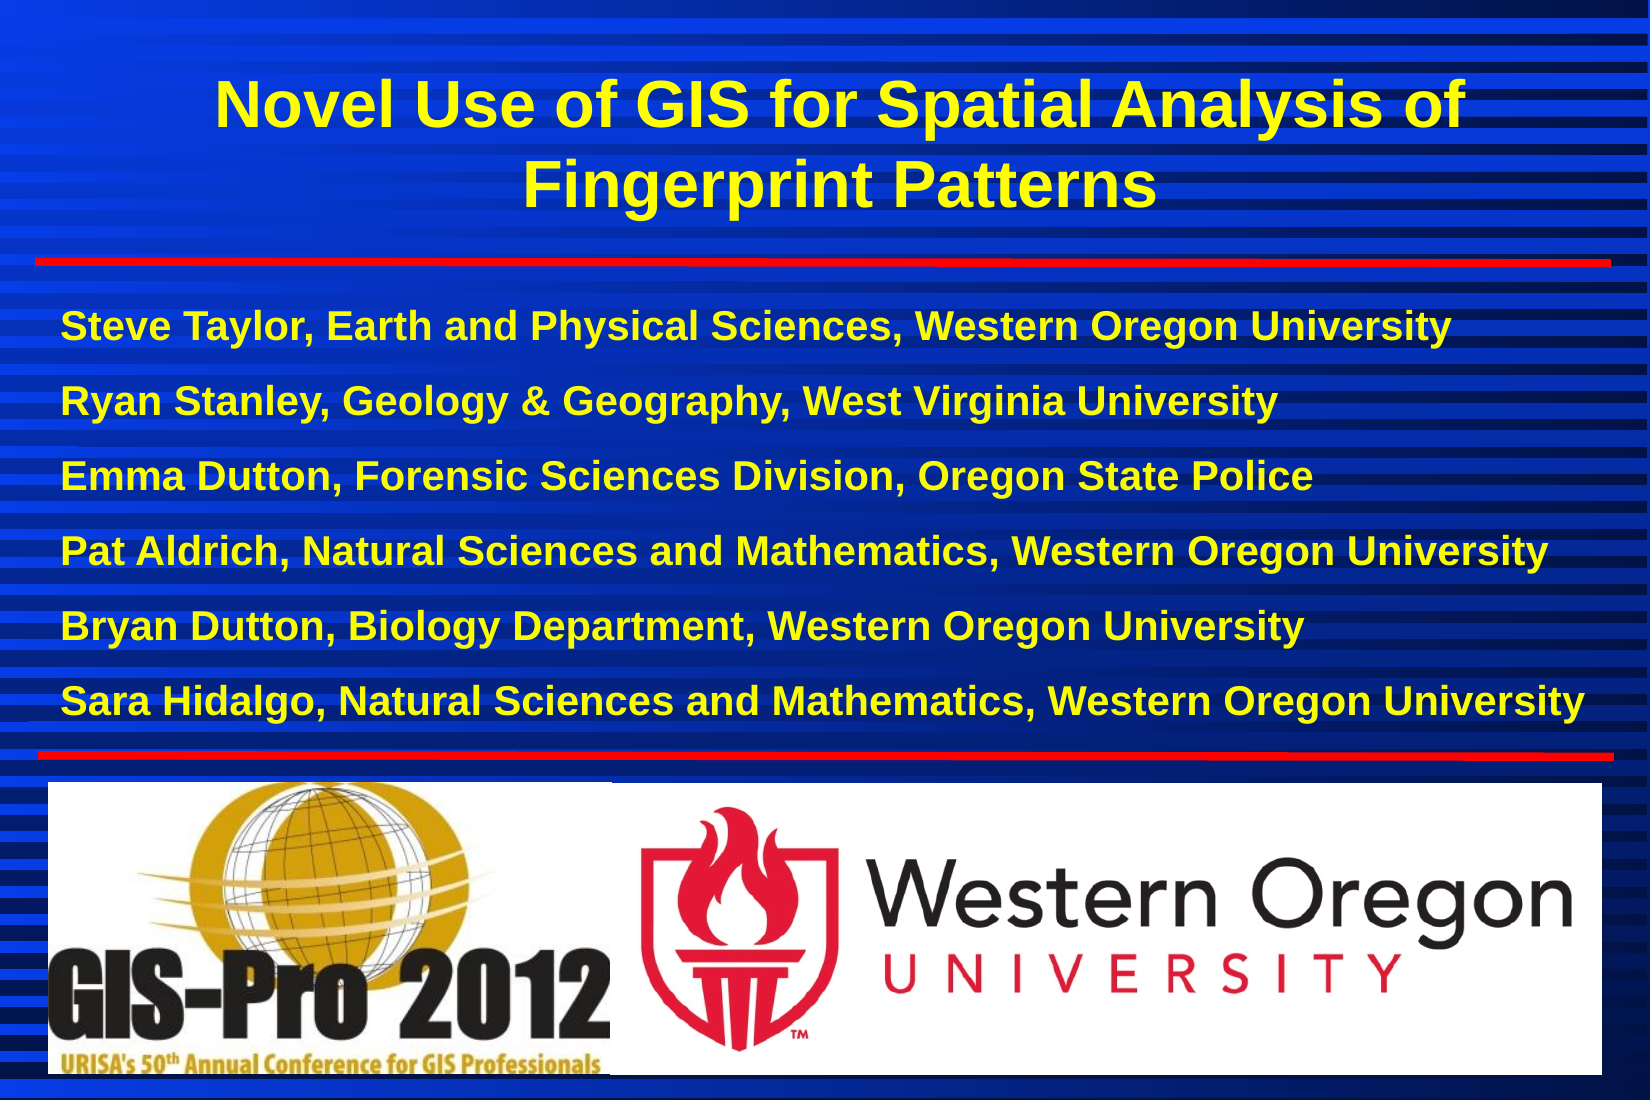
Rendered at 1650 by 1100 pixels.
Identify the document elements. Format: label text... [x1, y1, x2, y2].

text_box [48, 782, 1602, 1075]
text_box Novel Use of GIS for Spatial Analysis of Fingerprint Patterns [71, 53, 1610, 228]
text_box Steve Taylor, Earth and Physical Sciences, Western Oregon University Ryan Stanley, Geology & Geography, West Virginia University Emma Dutton, Forensic Sciences Division, Oregon State Police Pat Aldrich, Natural Sciences and Mathematics, Western Oregon University Bryan Dutton, Biology Department, Western Oregon University Sara Hidalgo, Natural Sciences and Mathematics, Western Oregon University [45, 266, 1632, 747]
